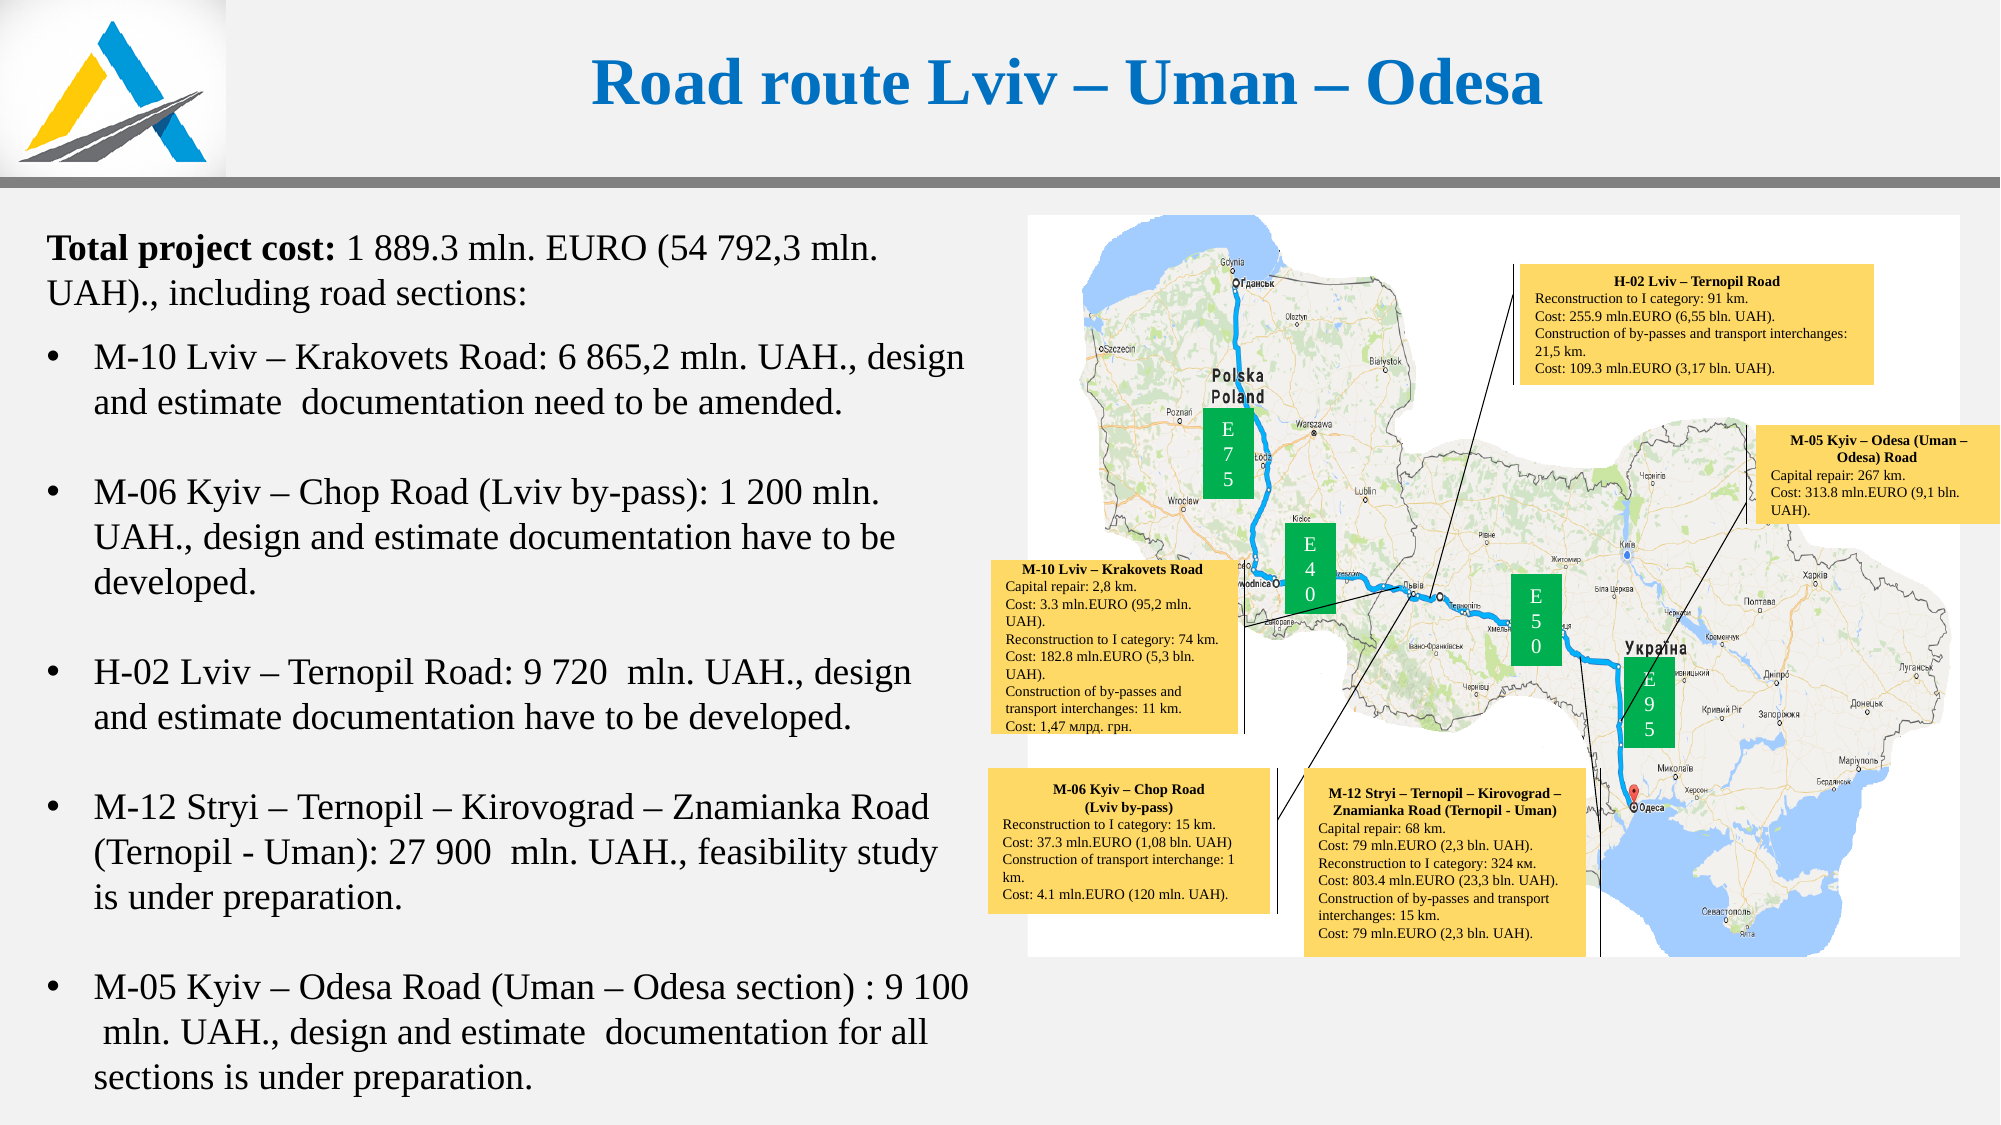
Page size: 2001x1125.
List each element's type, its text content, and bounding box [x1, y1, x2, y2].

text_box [987, 215, 2000, 957]
text_box Road route Lviv – Uman – Odesa [226, 30, 1960, 128]
text_box Total project cost: 1 889.3 mln. EURO (54 792,3 mln. UAH)., including road sections: М-10 Lviv – Krakovets Road: 6 865,2 mln. UAH., design and estimate documentation need to be amended. М-06 Kyiv – Chop Road (Lviv by-pass): 1 200 mln. UAH., design and estimate documentation have to be developed. Н-02 Lviv – Ternopil Road: 9 720 mln. UAH., design and estimate documentation have to be developed. М-12 Stryi – Ternopil – Kirovograd – Znamianka Road (Ternopil - Uman): 27 900 mln. UAH., feasibility study is under preparation. М-05 Kyiv – Odesa Road (Uman – Odesa section) : 9 100 mln. UAH., design and estimate documentation for all sections is under preparation. [31, 215, 988, 1105]
picture [0, 0, 226, 182]
